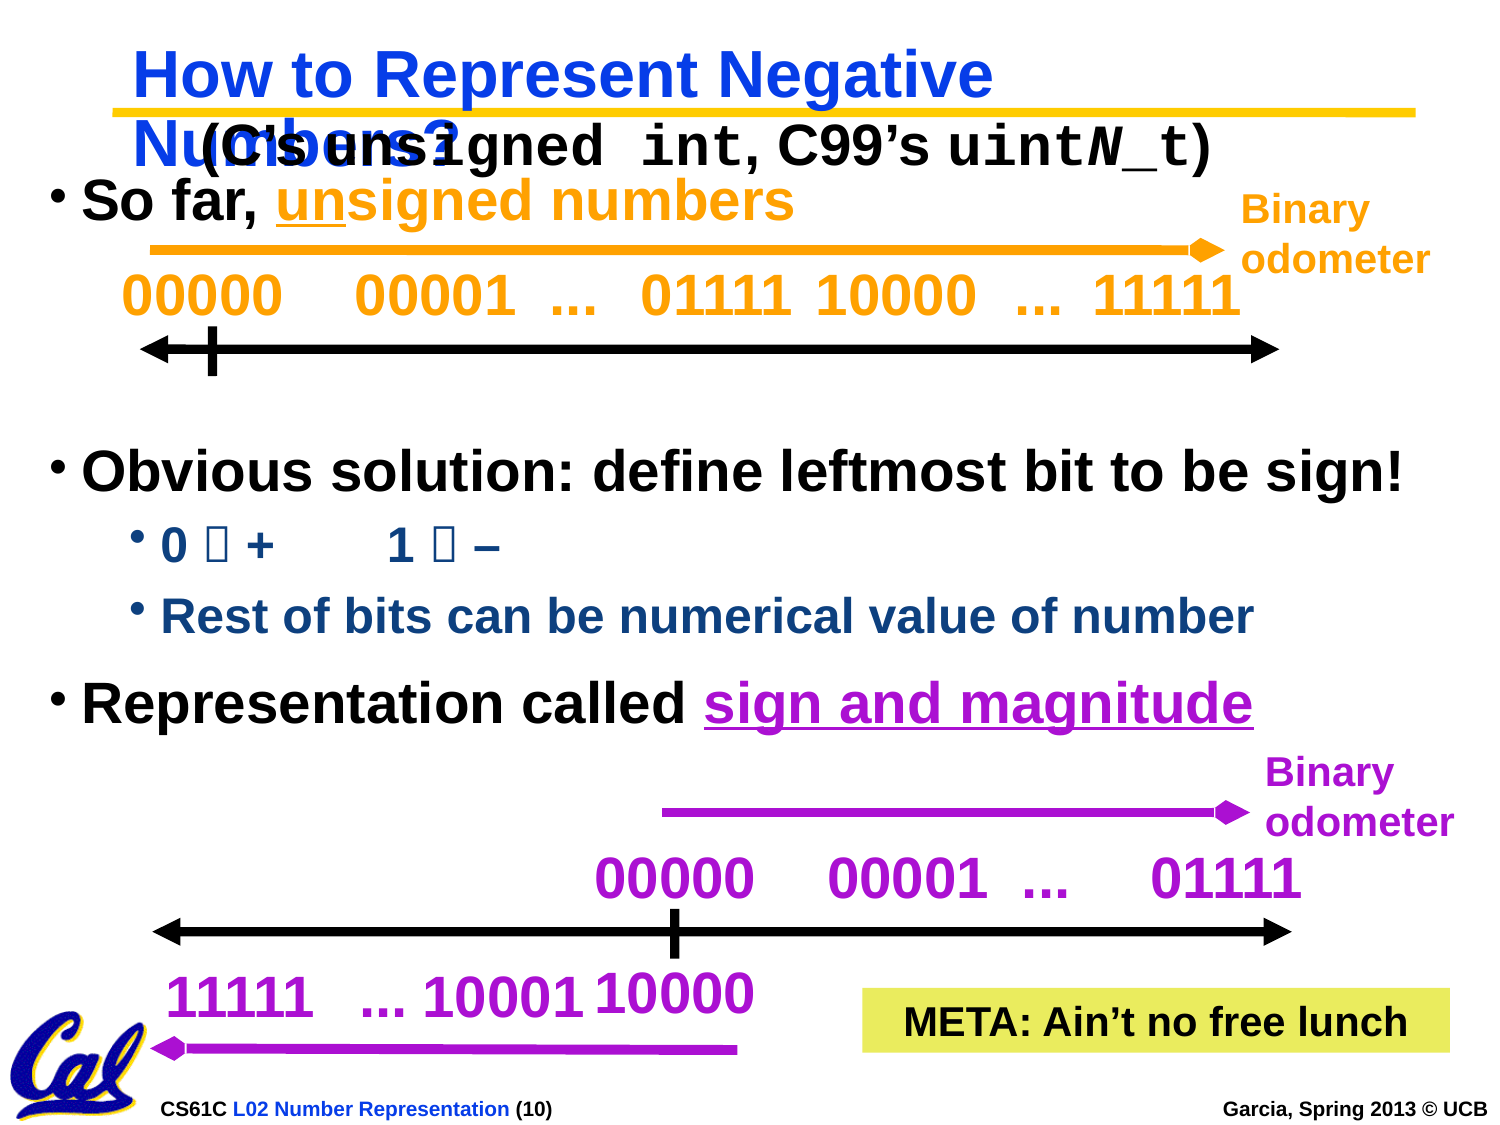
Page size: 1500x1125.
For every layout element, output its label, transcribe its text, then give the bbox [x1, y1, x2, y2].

picture [10, 1011, 150, 1121]
title How to Represent Negative Numbers? [121, 36, 1353, 116]
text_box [149, 832, 1320, 1038]
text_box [106, 249, 1280, 377]
text_box META: Ain’t no free lunch [862, 987, 1450, 1053]
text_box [662, 737, 1482, 854]
text_box (C’s unsigned int, C99’s uintN_t) [174, 99, 1238, 173]
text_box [149, 174, 1447, 292]
list So far, unsigned numbers Obvious solution: define leftmost bit to be sign! 0  + 1  – Rest of bits can be numerical value of number Representation called sign and magnitude [36, 173, 1470, 787]
